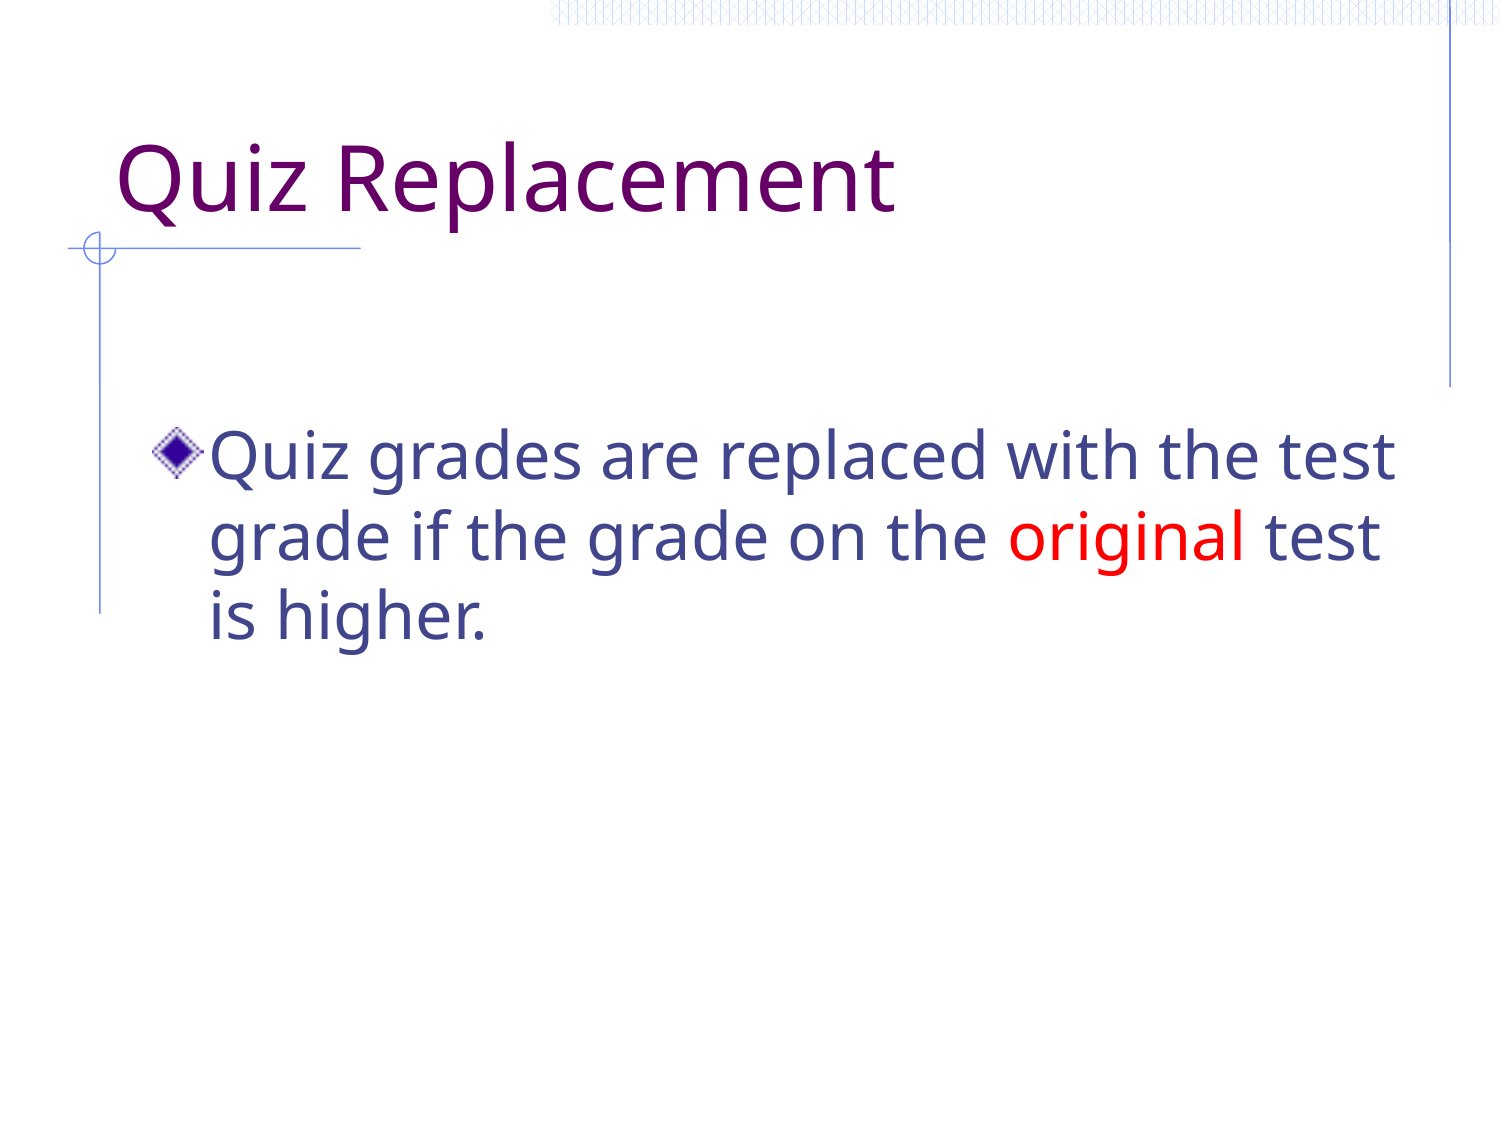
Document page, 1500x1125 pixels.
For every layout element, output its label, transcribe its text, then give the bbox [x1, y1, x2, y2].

title Quiz Replacement [99, 49, 1376, 238]
list Quiz grades are replaced with the test grade if the grade on the original test is higher. [137, 312, 1426, 1088]
picture [152, 427, 204, 479]
